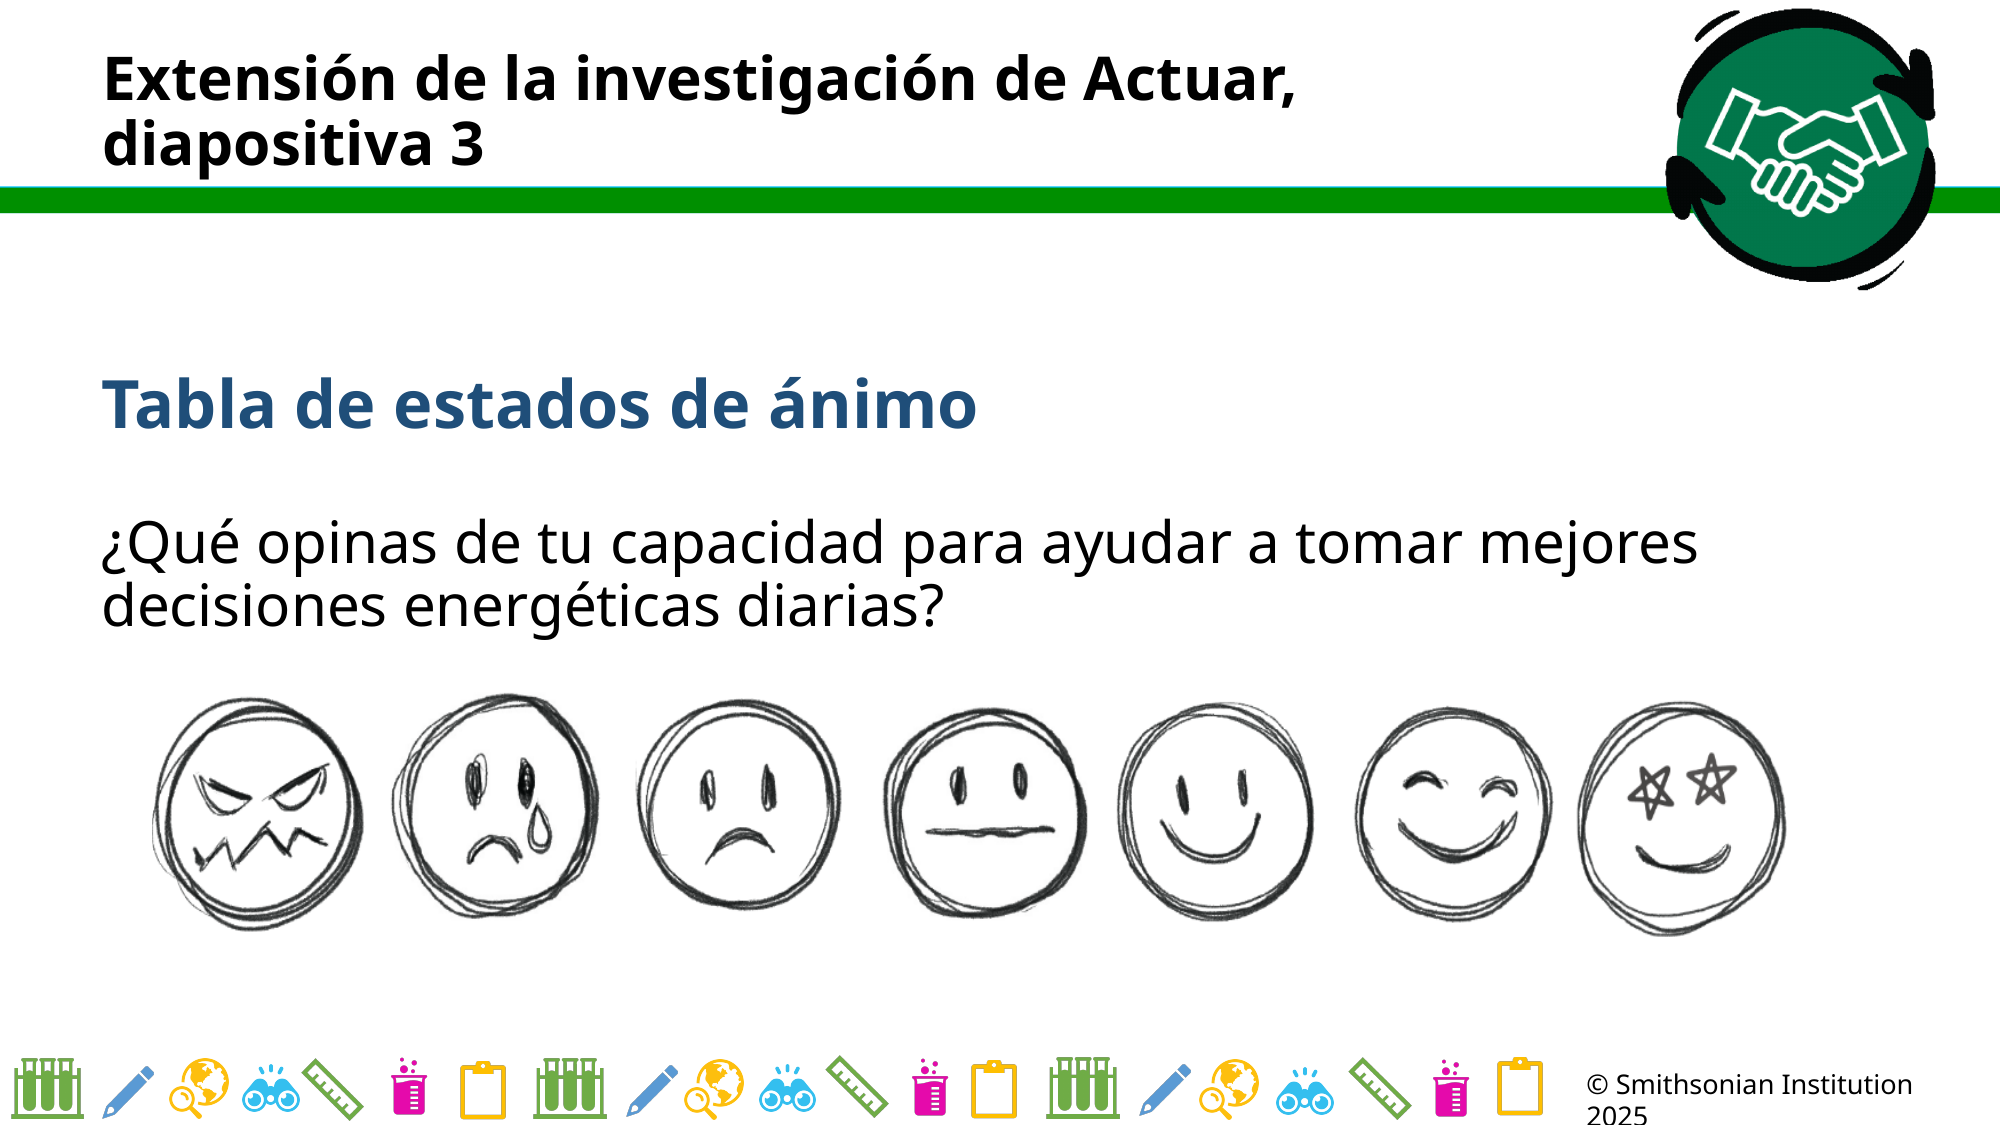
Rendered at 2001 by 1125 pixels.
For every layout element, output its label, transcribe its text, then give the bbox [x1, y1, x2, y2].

picture [242, 1056, 366, 1123]
picture [908, 1056, 951, 1118]
picture [8, 1049, 87, 1125]
picture [1346, 1055, 1414, 1122]
subtitle Tabla de estados de ánimo [86, 363, 1272, 506]
picture [97, 1061, 159, 1124]
picture [1382, 0, 2000, 311]
picture [959, 1054, 1029, 1124]
picture [169, 1058, 229, 1119]
picture [759, 1064, 816, 1112]
picture [1043, 1048, 1123, 1125]
picture [530, 1049, 610, 1125]
picture [823, 1053, 891, 1120]
picture [1199, 1059, 1259, 1120]
picture [1276, 1067, 1334, 1115]
picture [448, 1055, 518, 1125]
picture [1429, 1057, 1472, 1119]
picture [1134, 1059, 1196, 1121]
list ¿Qué opinas de tu capacidad para ayudar a tomar mejores decisiones energéticas diarias? [86, 506, 1879, 1038]
picture [684, 1059, 744, 1120]
picture [387, 1055, 431, 1117]
picture [152, 688, 1787, 937]
picture [621, 1060, 683, 1122]
title Extensión de la investigación de Actuar, diapositiva 3 [87, 40, 1382, 187]
picture [1485, 1051, 1555, 1121]
